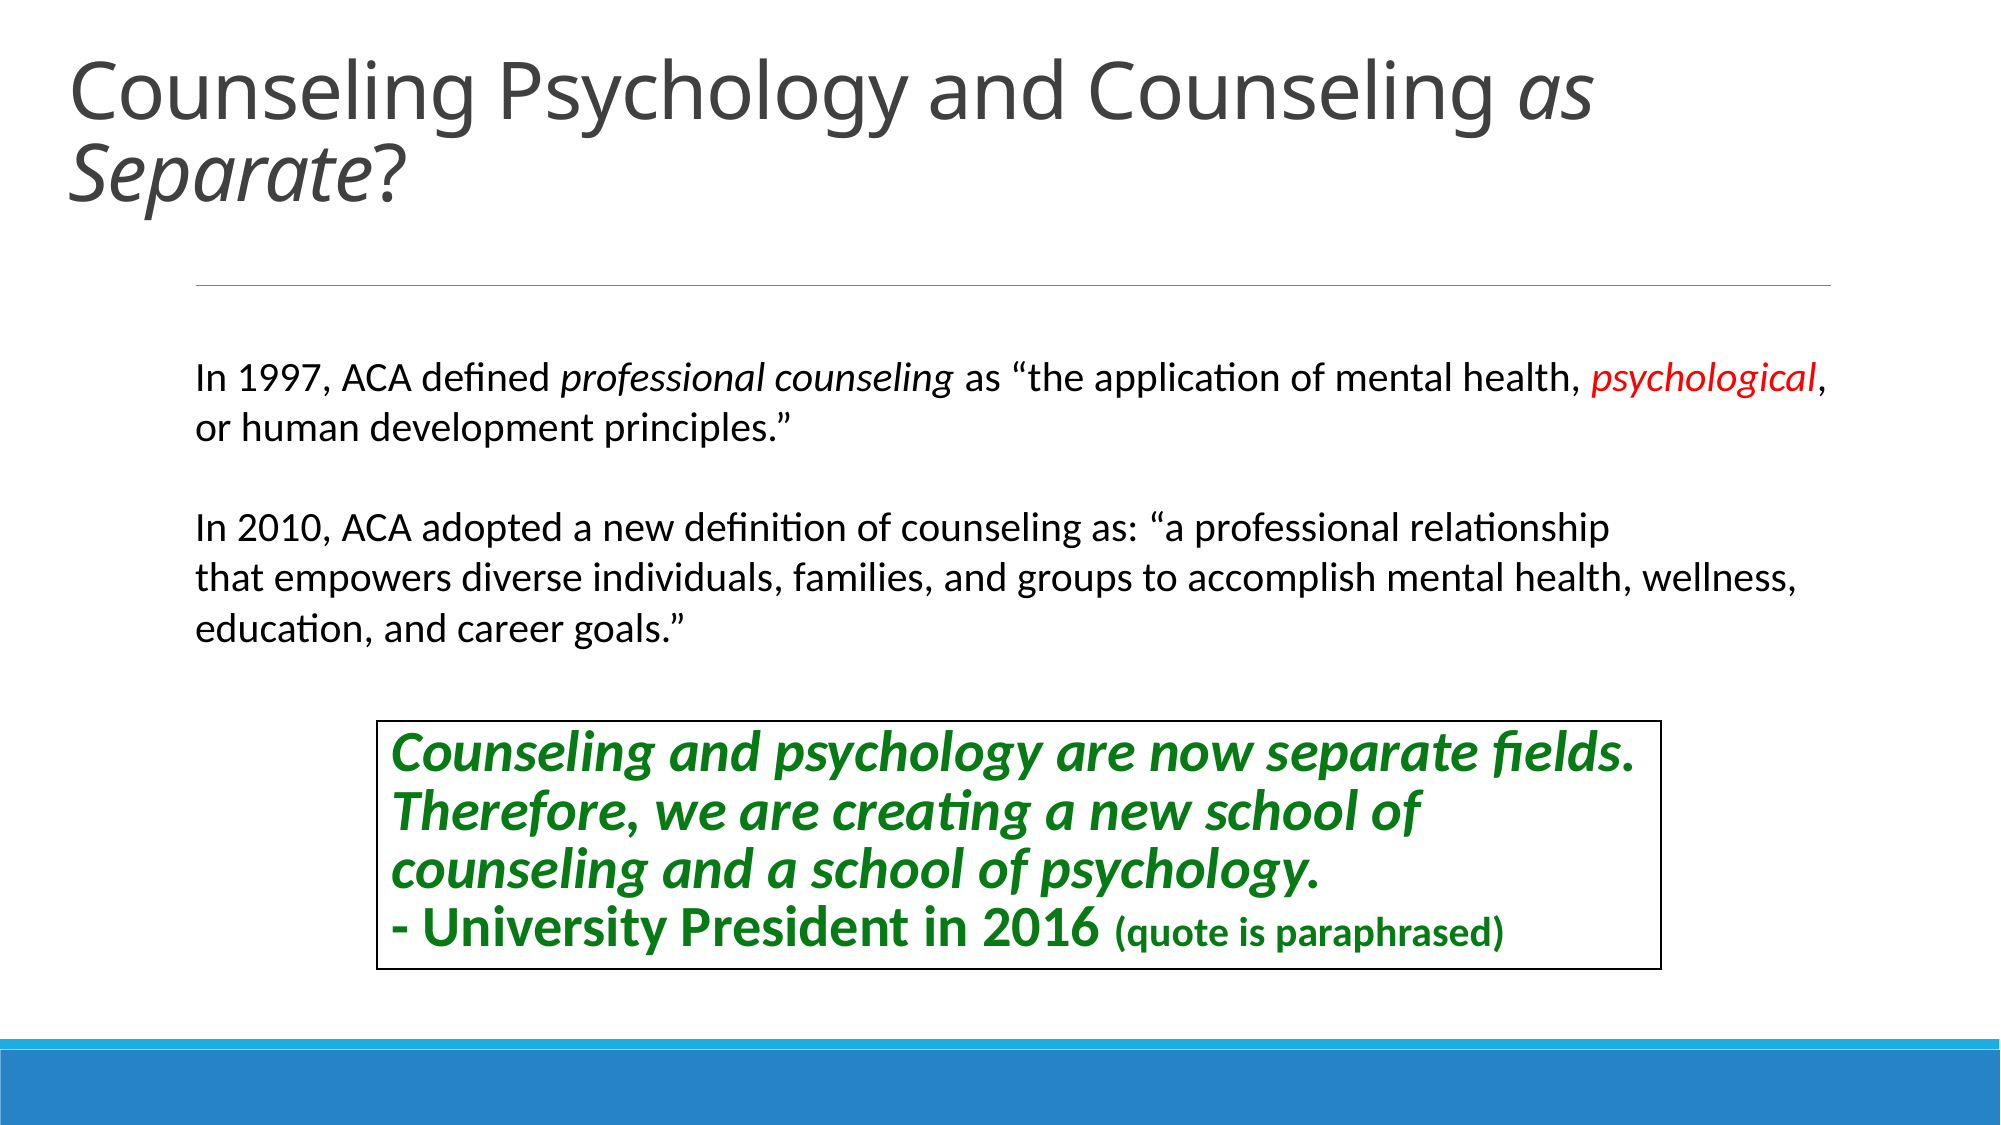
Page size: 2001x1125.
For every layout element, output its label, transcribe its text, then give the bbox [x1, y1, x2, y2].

table_header Counseling and psychology are now separate fields. Therefore, we are creating a new school of counseling and a school of psychology. - University President in 2016 (quote is paraphrased) [378, 722, 1660, 968]
title Counseling Psychology and Counseling as Separate? [53, 47, 1957, 225]
list In 1997, ACA defined professional counseling as “the application of mental health, psychological, or human development principles.” In 2010, ACA adopted a new definition of counseling as: “a professional relationship that empowers diverse individuals, families, and groups to accomplish mental health, wellness, education, and career goals.” [180, 302, 1830, 963]
